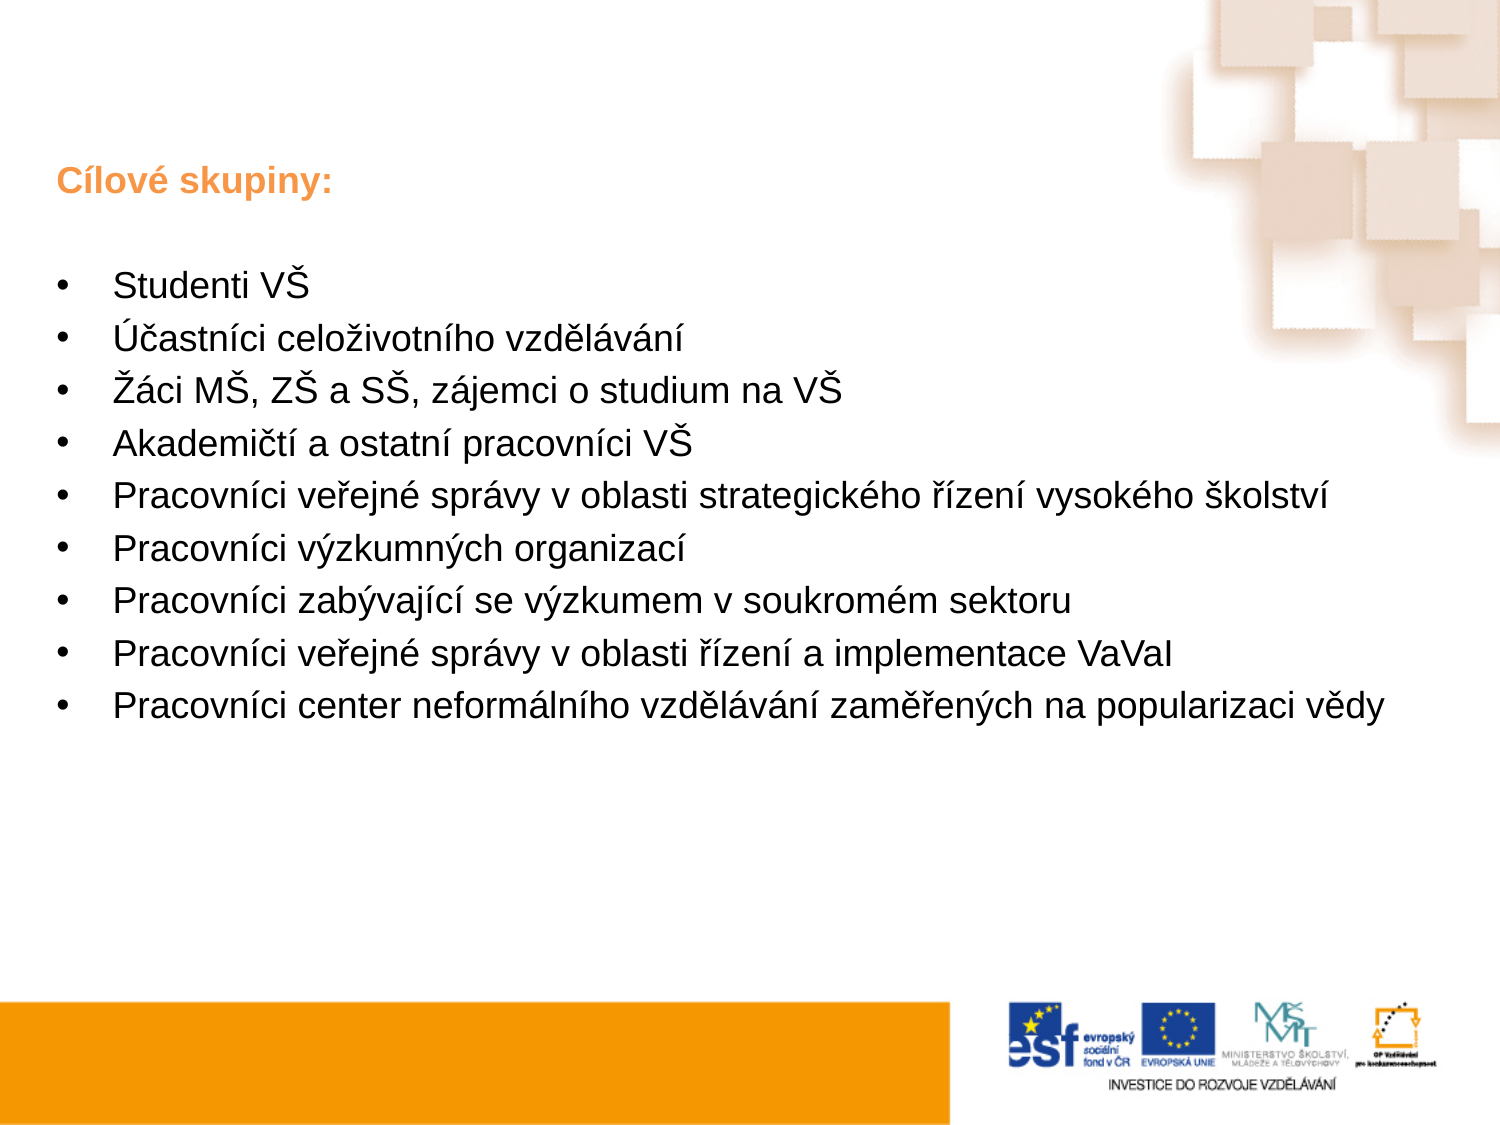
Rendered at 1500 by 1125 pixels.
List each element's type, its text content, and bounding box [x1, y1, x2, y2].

picture [0, 0, 1500, 1125]
list Cílové skupiny: Studenti VŠ Účastníci celoživotního vzdělávání Žáci MŠ, ZŠ a SŠ, zájemci o studium na VŠ Akademičtí a ostatní pracovníci VŠ Pracovníci veřejné správy v oblasti strategického řízení vysokého školství Pracovníci výzkumných organizací Pracovníci zabývající se výzkumem v soukromém sektoru Pracovníci veřejné správy v oblasti řízení a implementace VaVaI Pracovníci center neformálního vzdělávání zaměřených na popularizaci vědy [41, 149, 1471, 1005]
